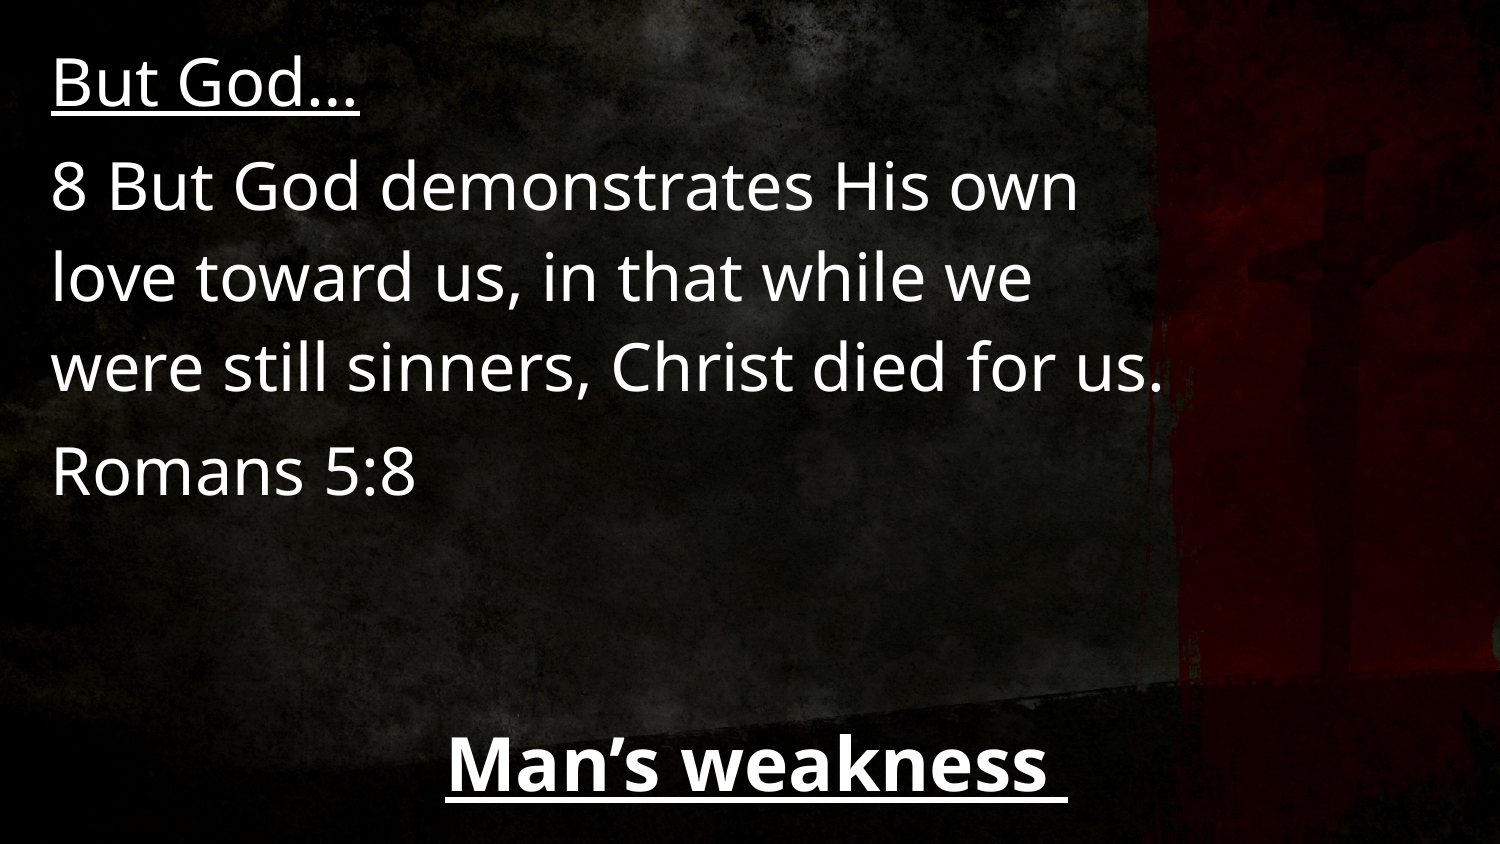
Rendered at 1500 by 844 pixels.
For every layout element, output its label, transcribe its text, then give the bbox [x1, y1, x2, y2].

list But God… 8 But God demonstrates His own love toward us, in that while we were still sinners, Christ died for us. Romans 5:8 [35, 27, 1192, 701]
list Man’s weakness [35, 701, 1478, 824]
picture [0, 0, 1500, 844]
